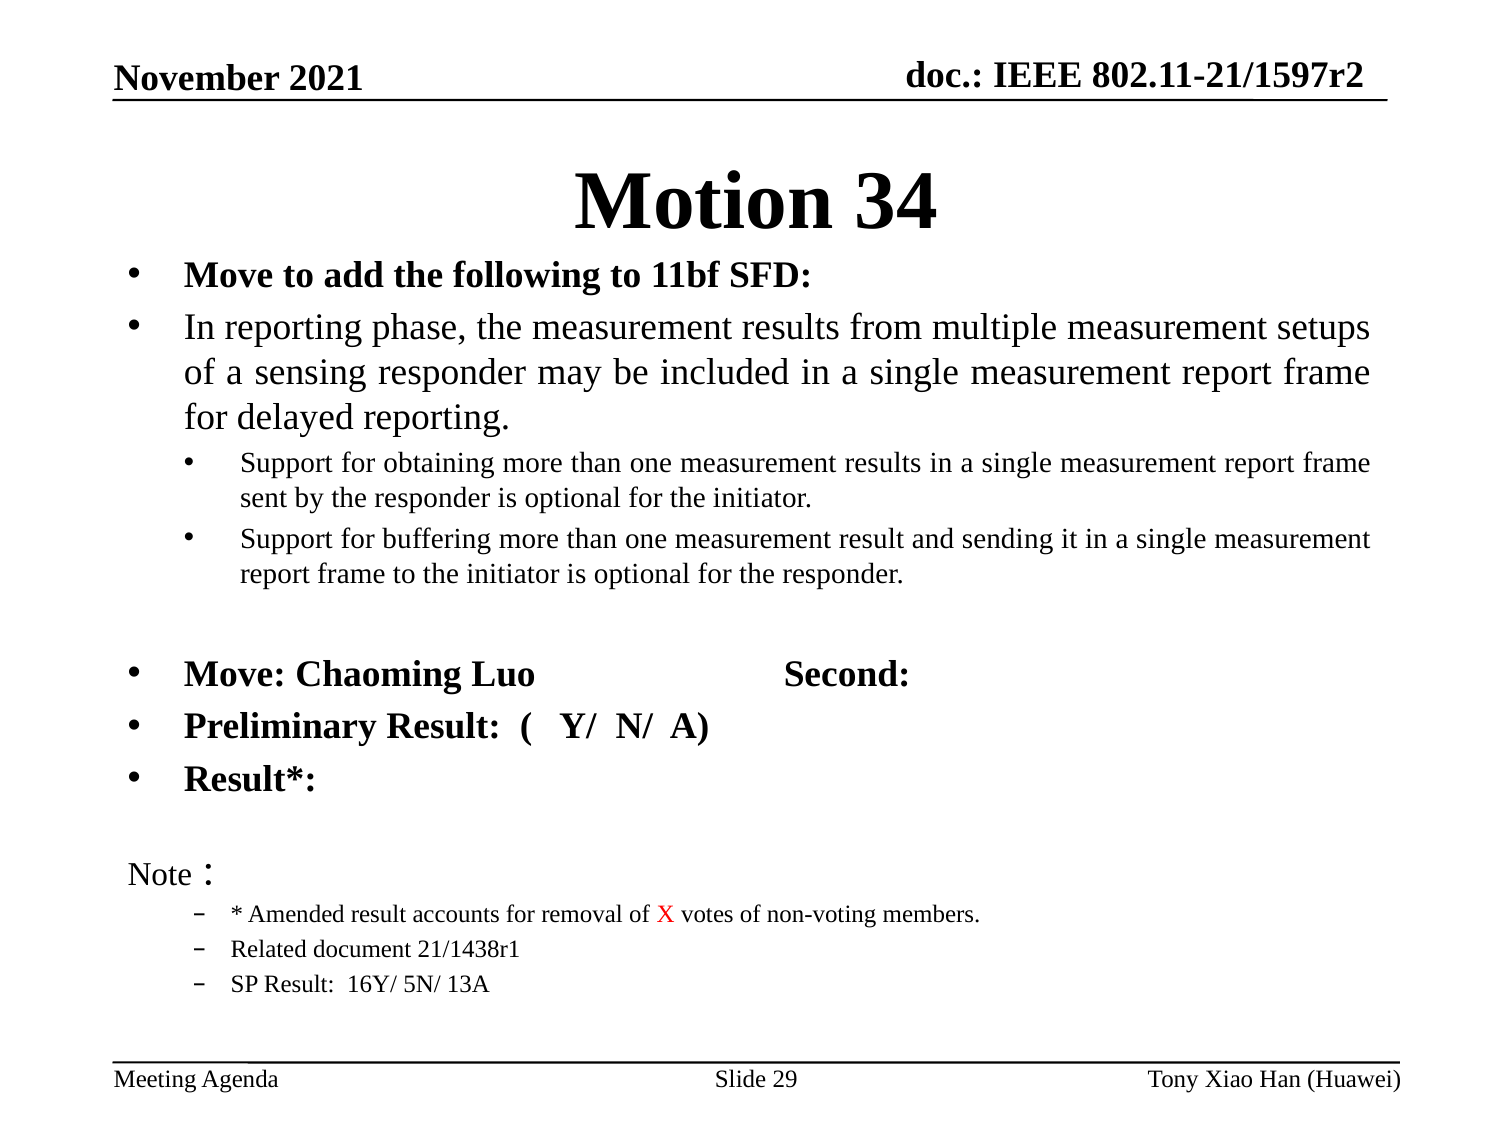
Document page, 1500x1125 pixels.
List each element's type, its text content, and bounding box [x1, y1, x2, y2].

footer Tony Xiao Han (Huawei) [999, 1061, 1402, 1093]
text_box Move to add the following to 11bf SFD: In reporting phase, the measurement results from multiple measurement setups of a sensing responder may be included in a single measurement report frame for delayed reporting. Support for obtaining more than one measurement results in a single measurement report frame sent by the responder is optional for the initiator. Support for buffering more than one measurement result and sending it in a single measurement report frame to the initiator is optional for the responder. Move: Chaoming Luo Second: Preliminary Result: ( Y/ N/ A) Result*: Note： * Amended result accounts for removal of X votes of non-voting members. Related document 21/1438r1 SP Result: 16Y/ 5N/ 13A [112, 212, 1388, 900]
slide_number Slide 29 [712, 1061, 800, 1093]
text_box Motion 34 [118, 137, 1394, 275]
